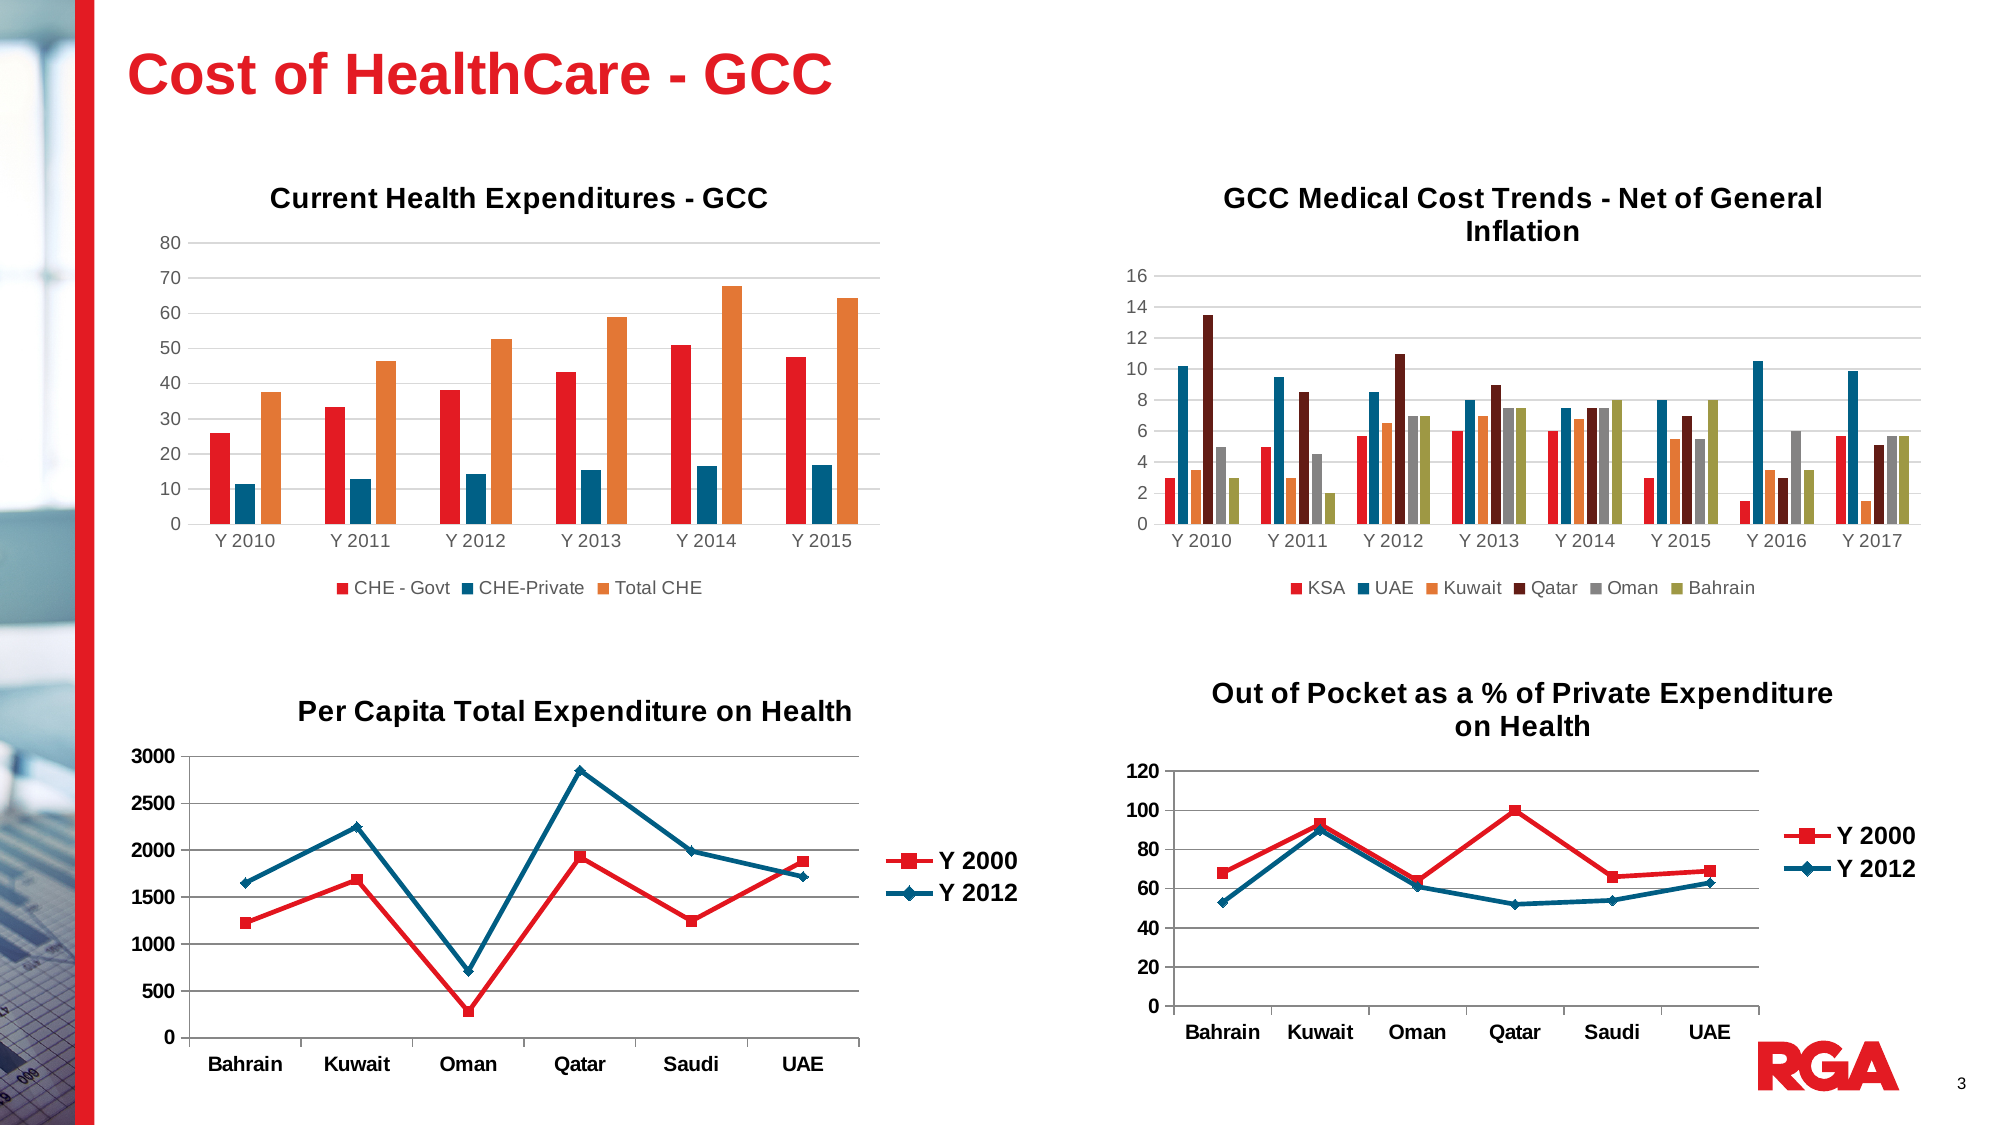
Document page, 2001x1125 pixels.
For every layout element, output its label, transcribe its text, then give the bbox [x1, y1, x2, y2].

chart [1109, 652, 1938, 1053]
title Cost of HealthCare - GCC [112, 12, 1867, 115]
chart [112, 669, 1040, 1085]
chart [144, 155, 895, 606]
picture [0, 0, 75, 1125]
chart [1109, 155, 1938, 606]
